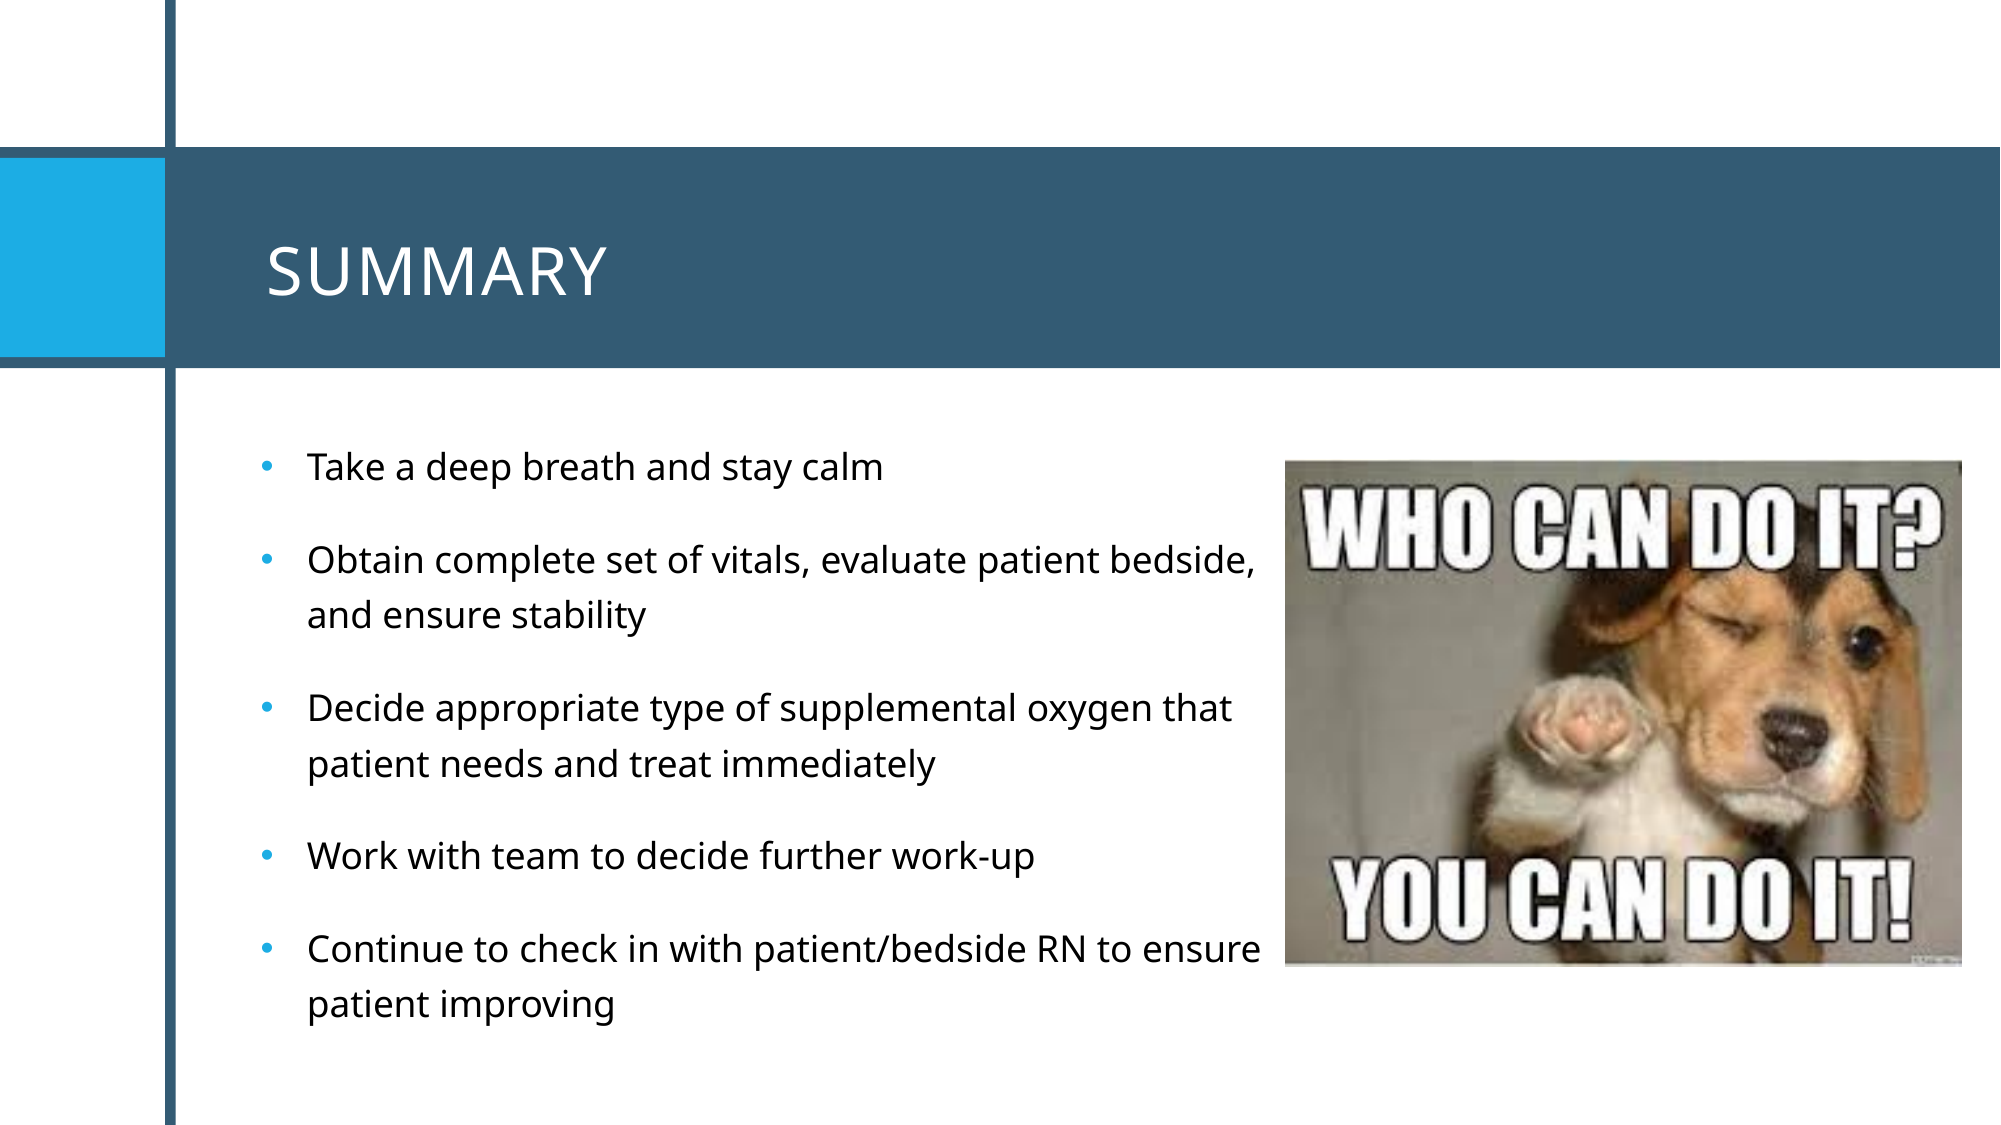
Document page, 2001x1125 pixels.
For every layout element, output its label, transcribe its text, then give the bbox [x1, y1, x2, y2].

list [1284, 459, 1963, 968]
list Take a deep breath and stay calm Obtain complete set of vitals, evaluate patient bedside, and ensure stability Decide appropriate type of supplemental oxygen that patient needs and treat immediately Work with team to decide further work-up Continue to check in with patient/bedside RN to ensure patient improving [253, 425, 1310, 1035]
title Summary [251, 157, 1895, 358]
